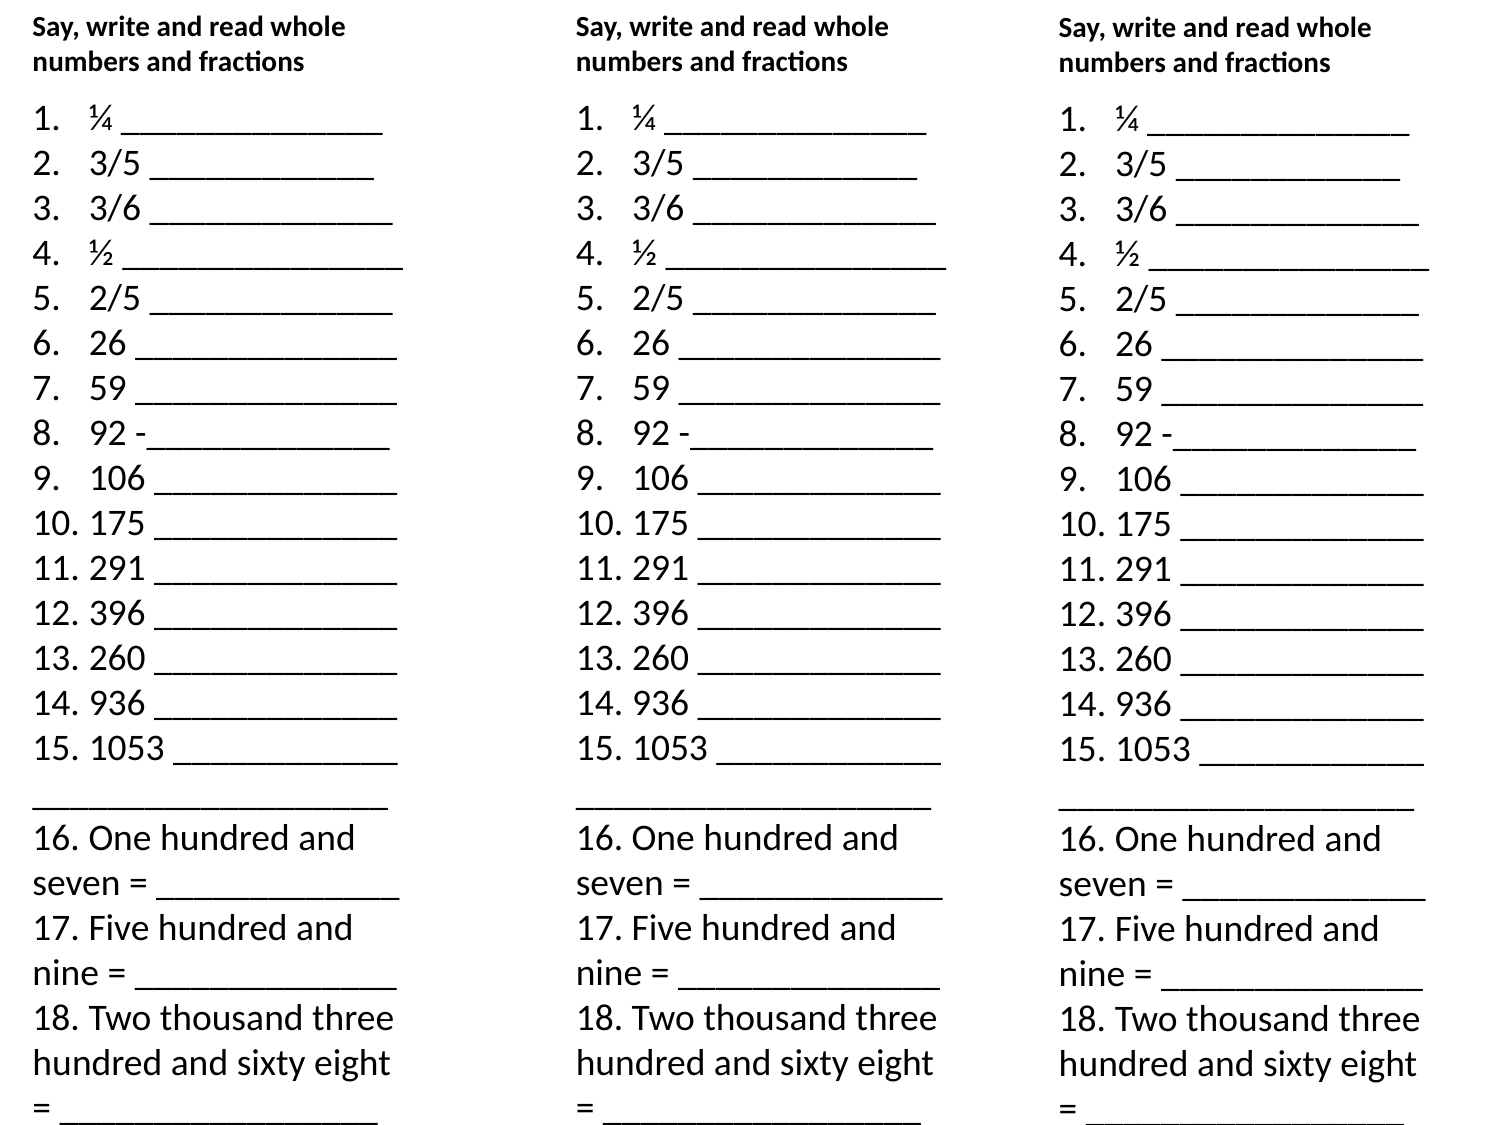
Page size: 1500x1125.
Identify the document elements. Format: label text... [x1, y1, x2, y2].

text_box Say, write and read whole numbers and fractions [561, 0, 987, 85]
text_box Say, write and read whole numbers and fractions [17, 0, 443, 85]
text_box ¼ ______________ 3/5 ____________ 3/6 _____________ ½ _______________ 2/5 _____________ 26 ______________ 59 ______________ 92 -_____________ 106 _____________ 175 _____________ 291 _____________ 396 _____________ 260 _____________ 936 _____________ 1053 ____________ ___________________ 16. One hundred and seven = _____________ 17. Five hundred and nine = ______________ 18. Two thousand three hundred and sixty eight = _________________ [1044, 86, 1446, 1125]
text_box ¼ ______________ 3/5 ____________ 3/6 _____________ ½ _______________ 2/5 _____________ 26 ______________ 59 ______________ 92 -_____________ 106 _____________ 175 _____________ 291 _____________ 396 _____________ 260 _____________ 936 _____________ 1053 ____________ ___________________ 16. One hundred and seven = _____________ 17. Five hundred and nine = ______________ 18. Two thousand three hundred and sixty eight = _________________ [561, 85, 963, 1125]
text_box Say, write and read whole numbers and fractions [1044, 1, 1470, 86]
text_box ¼ ______________ 3/5 ____________ 3/6 _____________ ½ _______________ 2/5 _____________ 26 ______________ 59 ______________ 92 -_____________ 106 _____________ 175 _____________ 291 _____________ 396 _____________ 260 _____________ 936 _____________ 1053 ____________ ___________________ 16. One hundred and seven = _____________ 17. Five hundred and nine = ______________ 18. Two thousand three hundred and sixty eight = _________________ [17, 85, 420, 1125]
